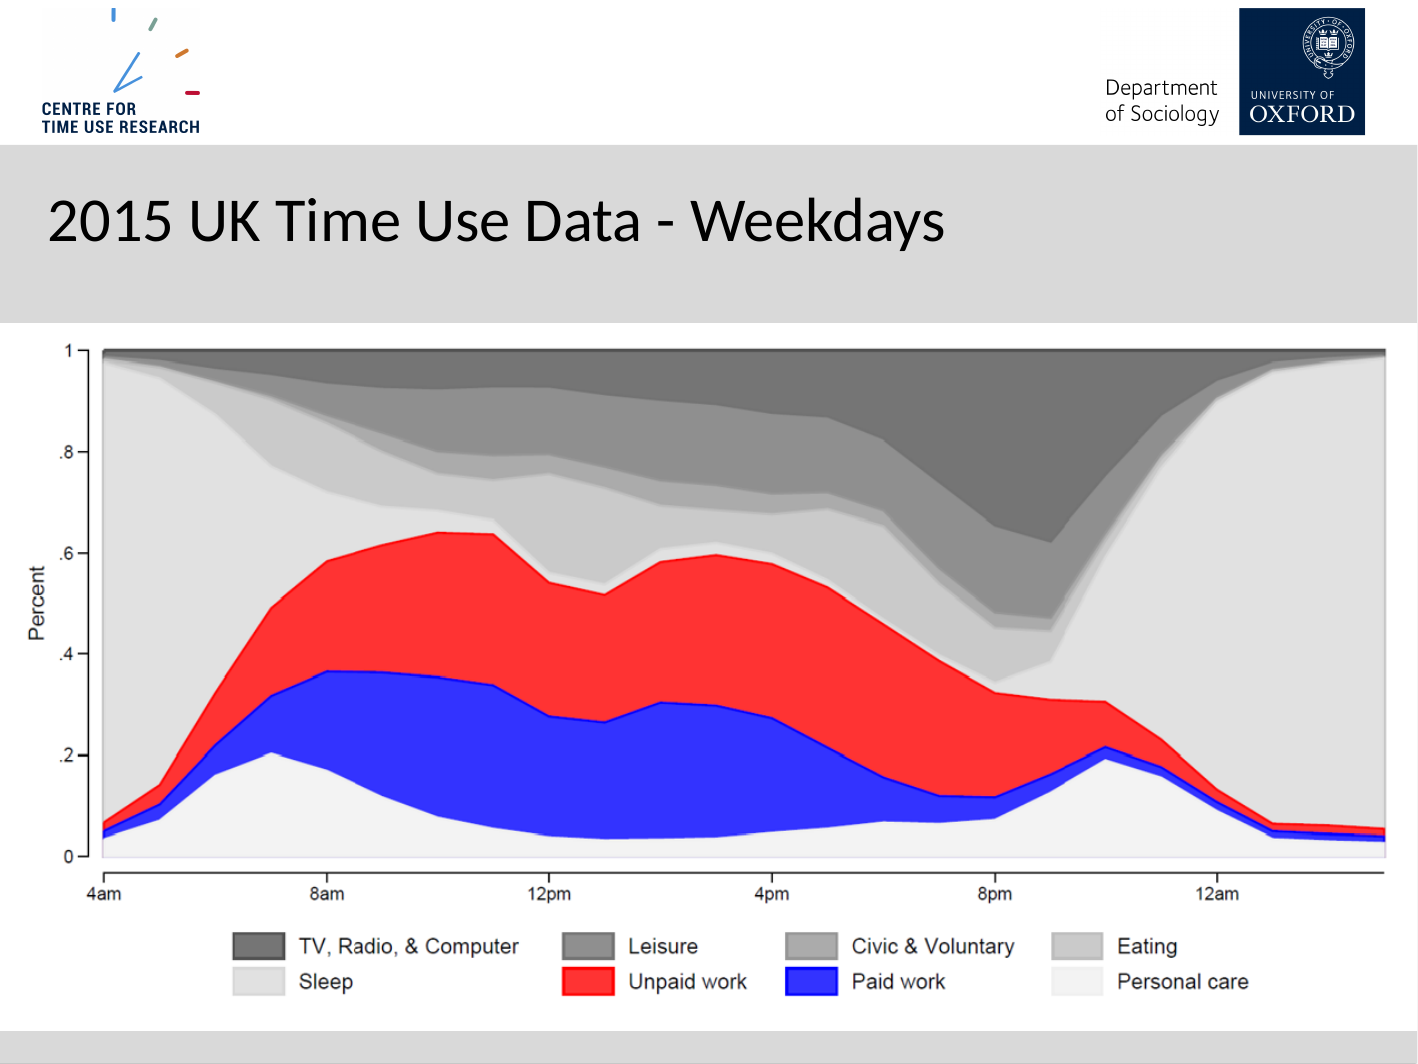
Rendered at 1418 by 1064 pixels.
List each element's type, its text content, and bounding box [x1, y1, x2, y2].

picture [0, 323, 1418, 1031]
picture [42, 8, 200, 133]
picture [1100, 8, 1366, 136]
list 2015 UK Time Use Data - Weekdays [32, 171, 1377, 308]
